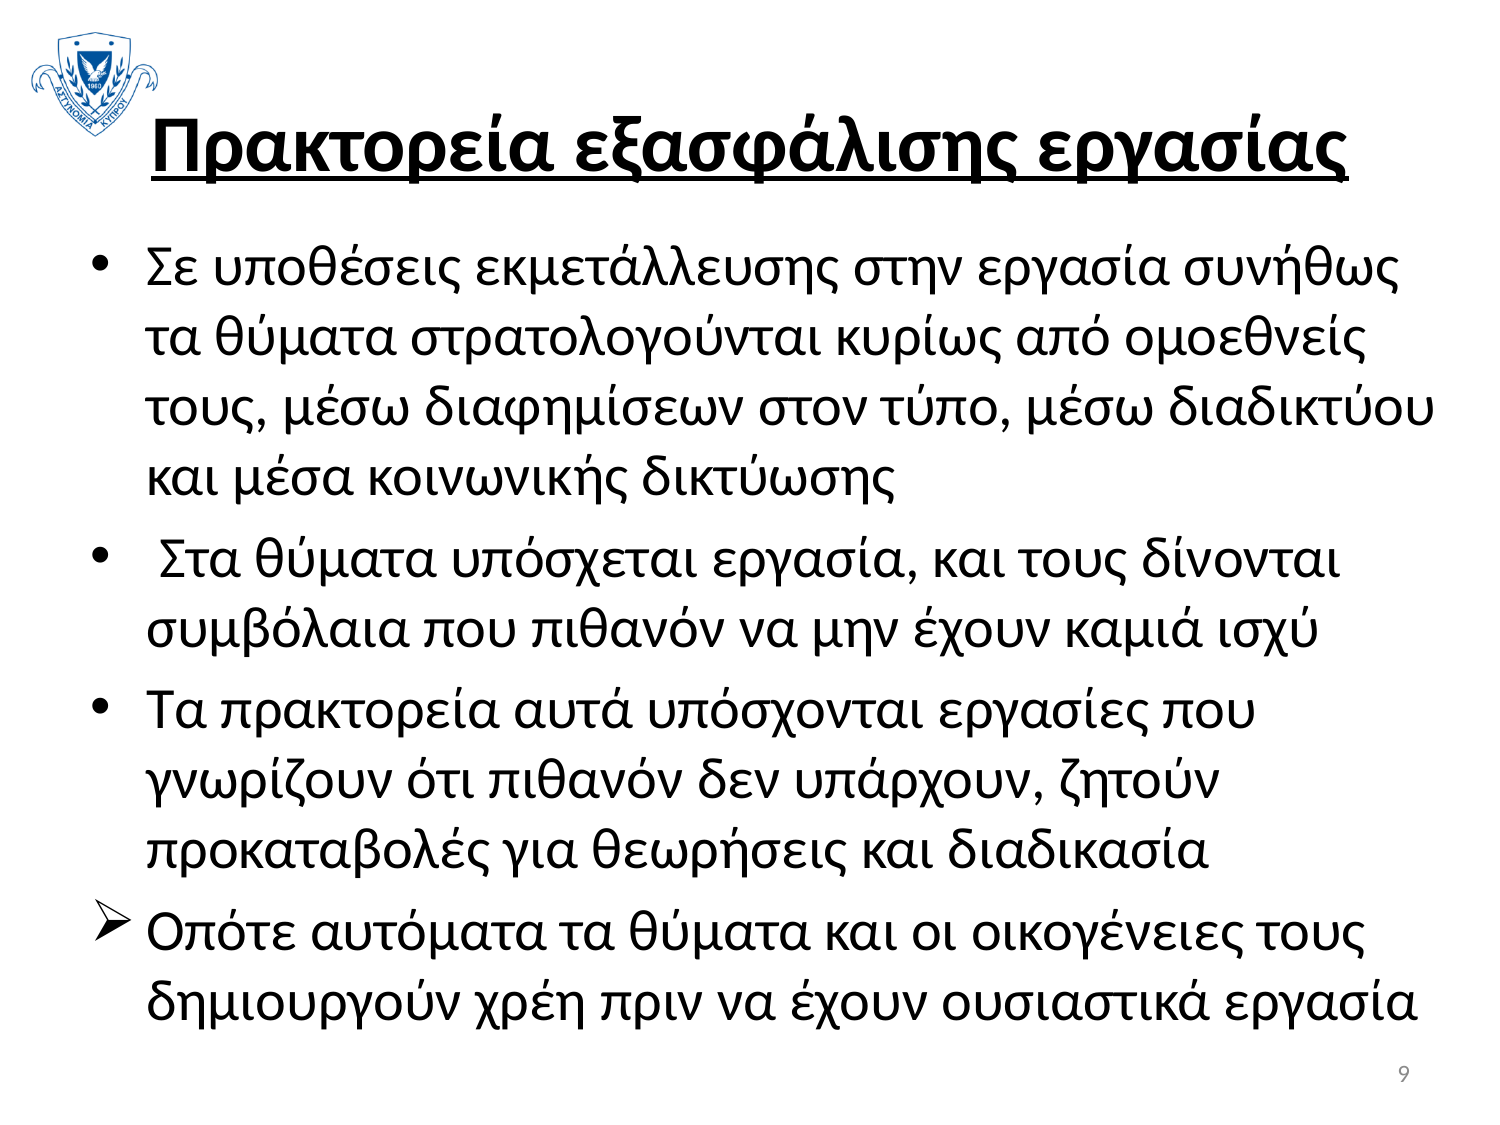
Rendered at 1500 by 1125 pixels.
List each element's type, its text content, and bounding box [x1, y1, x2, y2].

list Σε υποθέσεις εκμετάλλευσης στην εργασία συνήθως τα θύματα στρατολογούνται κυρίως από ομοεθνείς τους, μέσω διαφημίσεων στον τύπο, μέσω διαδικτύου και μέσα κοινωνικής δικτύωσης Στα θύματα υπόσχεται εργασία, και τους δίνονται συμβόλαια που πιθανόν να μην έχουν καμιά ισχύ Τα πρακτορεία αυτά υπόσχονται εργασίες που γνωρίζουν ότι πιθανόν δεν υπάρχουν, ζητούν προκαταβολές για θεωρήσεις και διαδικασία Οπότε αυτόματα τα θύματα και οι οικογένειες τους δημιουργούν χρέη πριν να έχουν ουσιαστικά εργασία [75, 219, 1459, 1059]
picture [29, 30, 160, 138]
slide_number 9 [1074, 1042, 1425, 1103]
title Πρακτορεία εξασφάλισης εργασίας [75, 45, 1425, 219]
